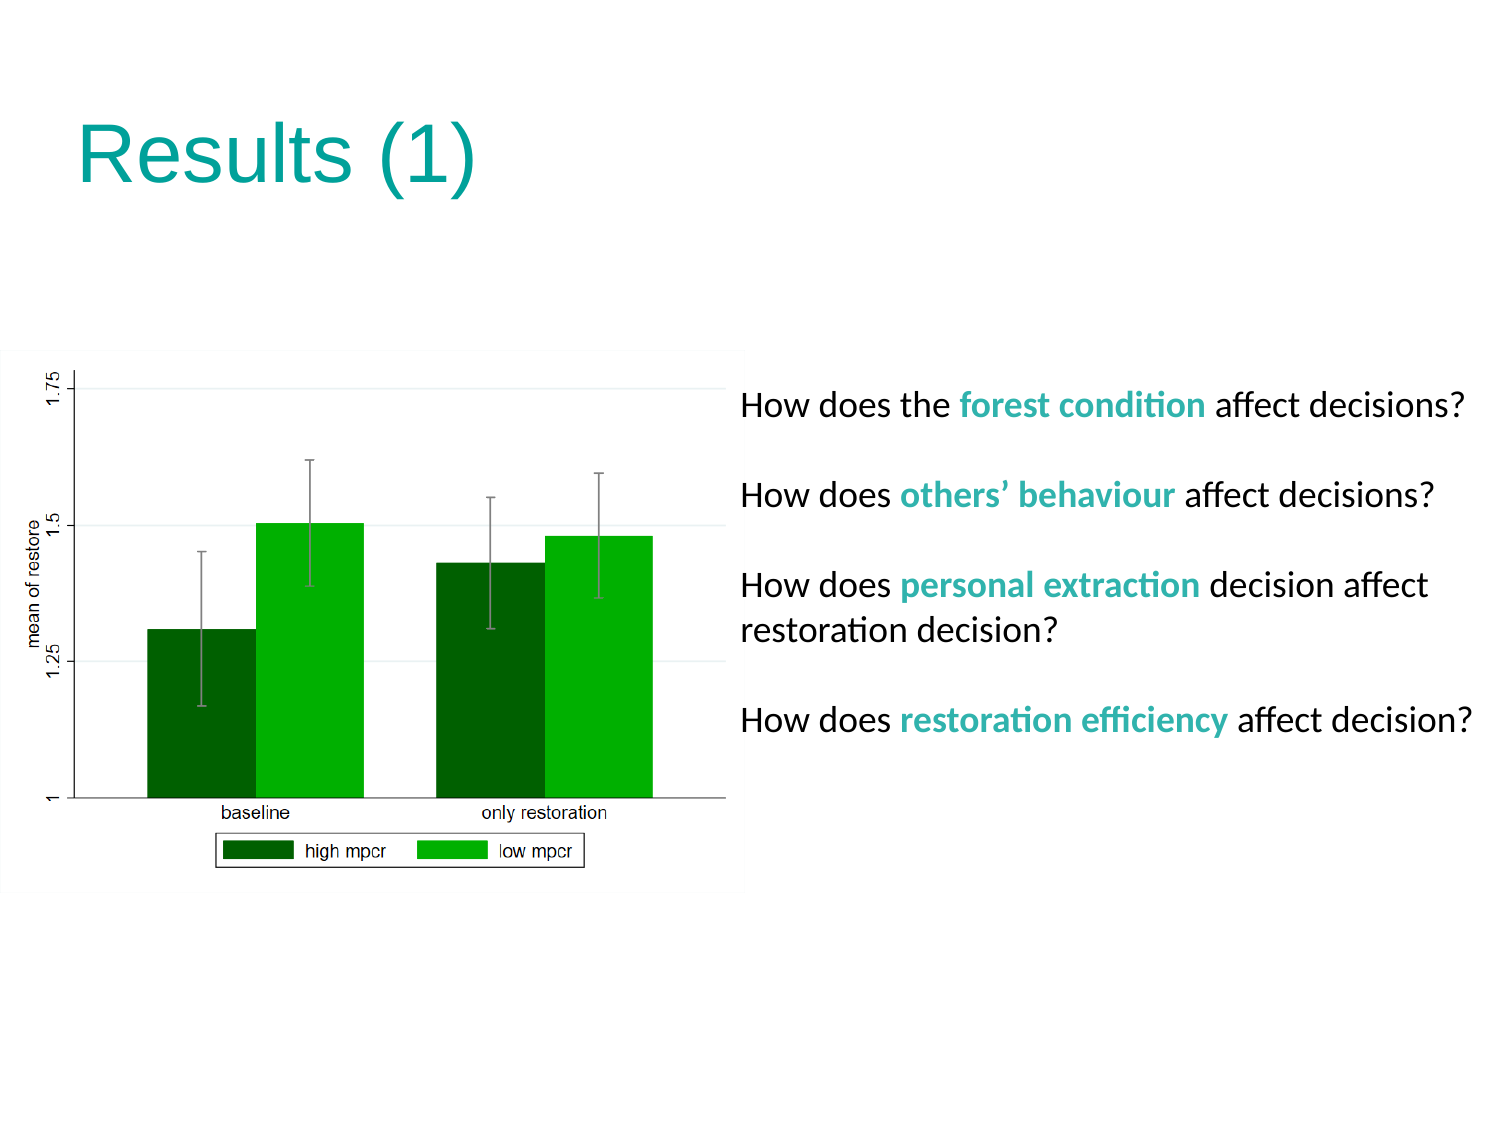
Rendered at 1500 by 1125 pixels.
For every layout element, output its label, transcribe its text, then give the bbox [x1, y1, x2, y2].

picture [0, 350, 745, 893]
text_box Results (1) [76, 121, 822, 232]
text_box How does the forest condition affect decisions? How does others’ behaviour affect decisions? How does personal extraction decision affect restoration decision? How does restoration efficiency affect decision? [745, 373, 1500, 748]
